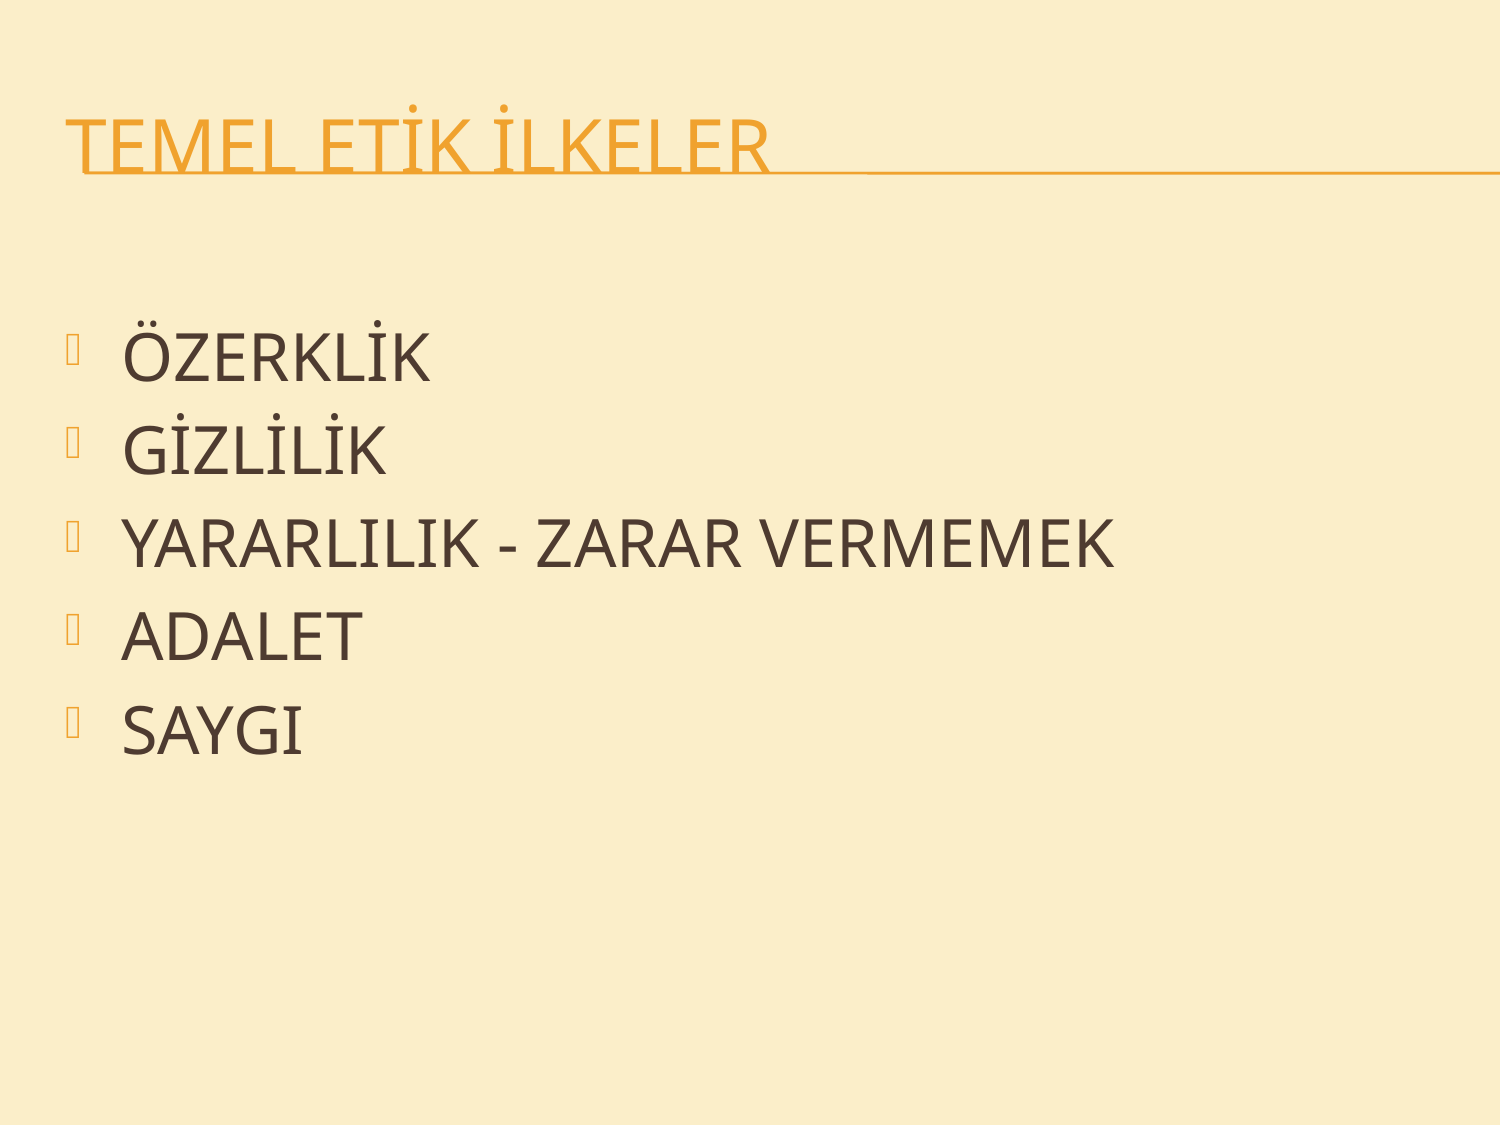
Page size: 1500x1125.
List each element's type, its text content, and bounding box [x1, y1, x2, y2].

title TEMEL ETİK İLKELER [50, 75, 1475, 213]
list ÖZERKLİK GİZLİLİK YARARLILIK - ZARAR VERMEMEK ADALET SAYGI [49, 306, 1476, 998]
